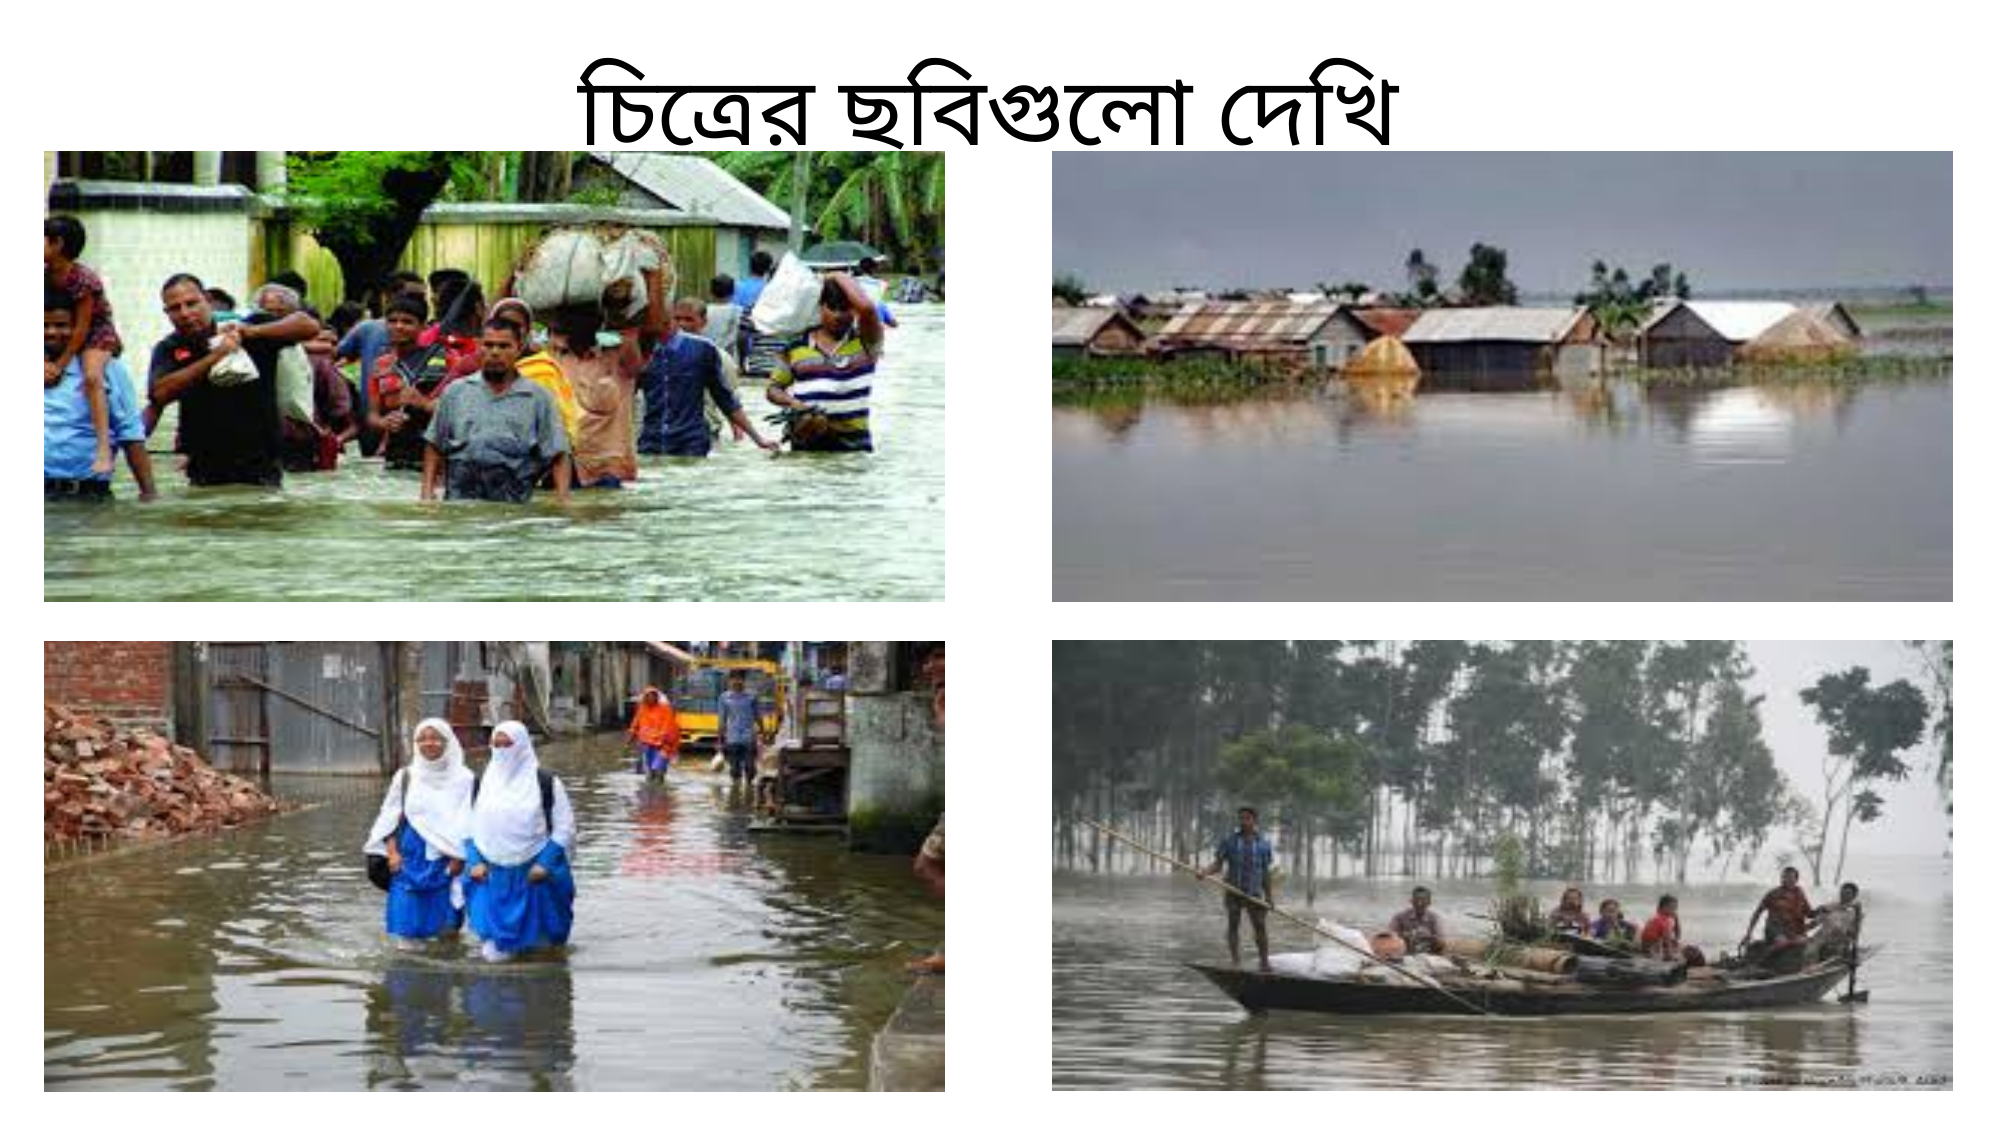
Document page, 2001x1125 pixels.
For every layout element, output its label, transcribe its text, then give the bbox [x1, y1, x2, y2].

picture [1052, 640, 1953, 1091]
picture [44, 641, 945, 1092]
picture [1052, 151, 1953, 602]
title চিত্রের ছবিগুলো দেখি [520, 28, 1458, 203]
picture [44, 151, 945, 602]
